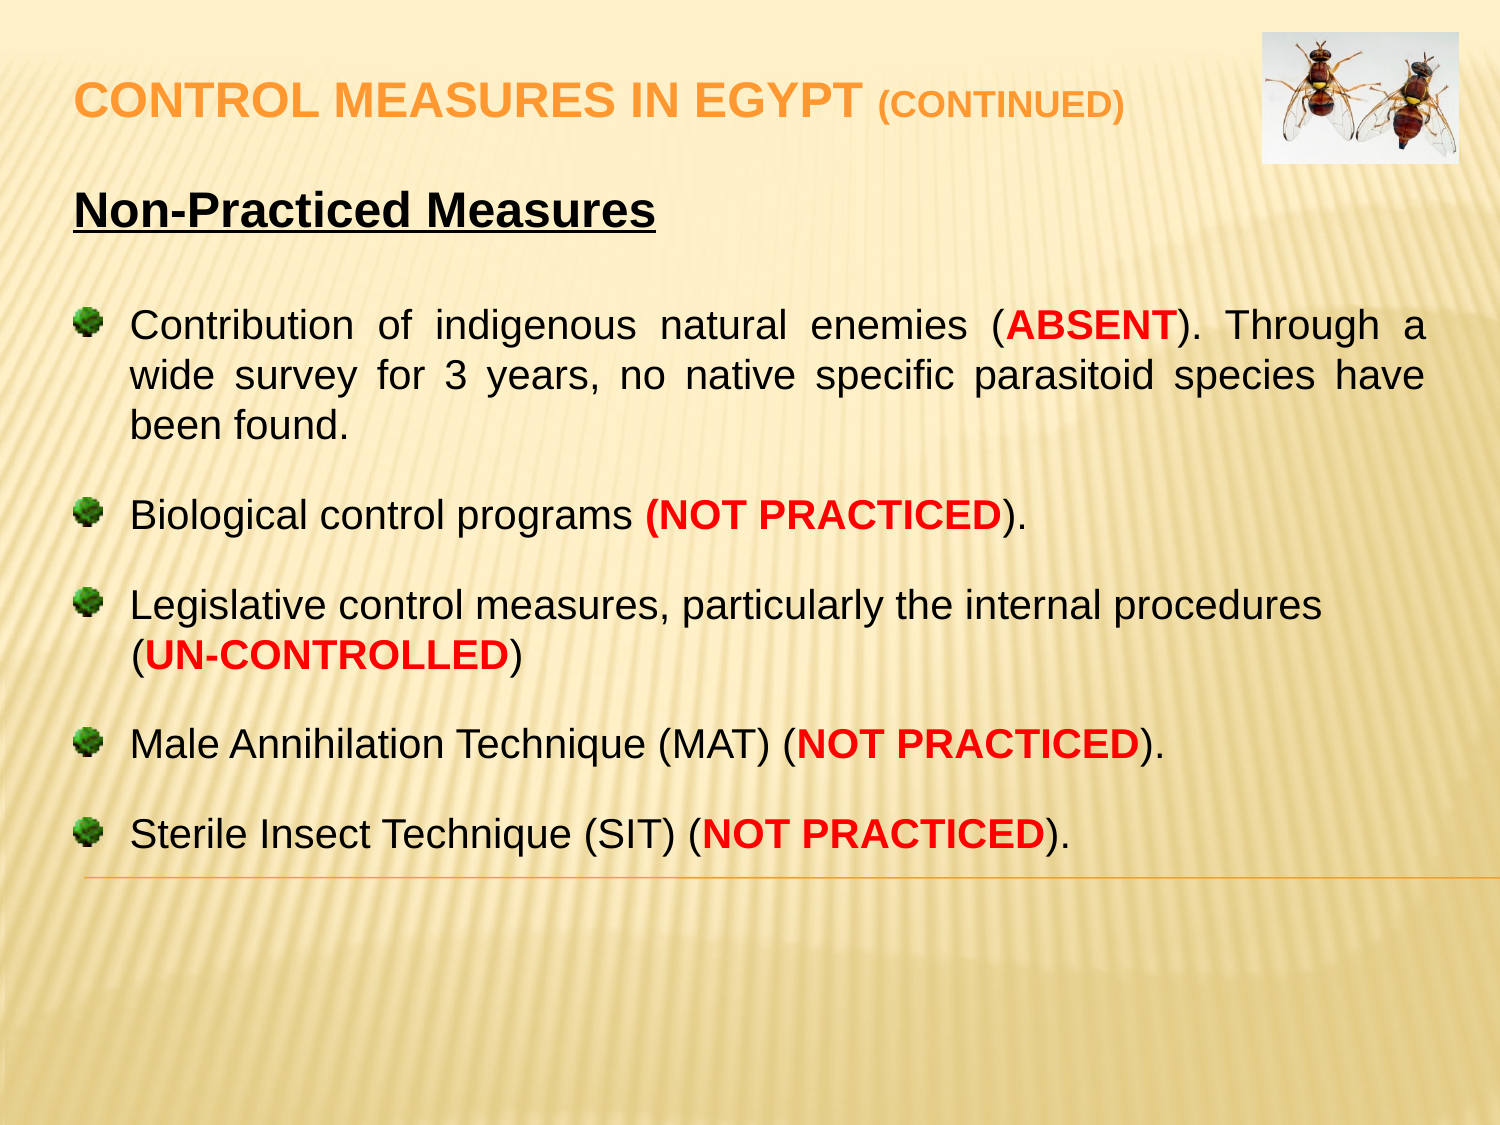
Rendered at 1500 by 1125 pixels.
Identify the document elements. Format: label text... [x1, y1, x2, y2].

picture [73, 587, 103, 617]
picture [1262, 31, 1459, 164]
text_box Non-Practiced Measures Contribution of indigenous natural enemies (ABSENT). Through a wide survey for 3 years, no native specific parasitoid species have been found. Biological control programs (NOT PRACTICED). Legislative control measures, particularly the internal procedures (UN-CONTROLLED) Male Annihilation Technique (MAT) (NOT PRACTICED). Sterile Insect Technique (SIT) (NOT PRACTICED). [58, 170, 1442, 1125]
picture [73, 817, 103, 847]
picture [73, 497, 103, 527]
picture [73, 727, 103, 757]
text_box Control Measures in Egypt (continued) [58, 59, 1175, 135]
picture [73, 307, 103, 337]
